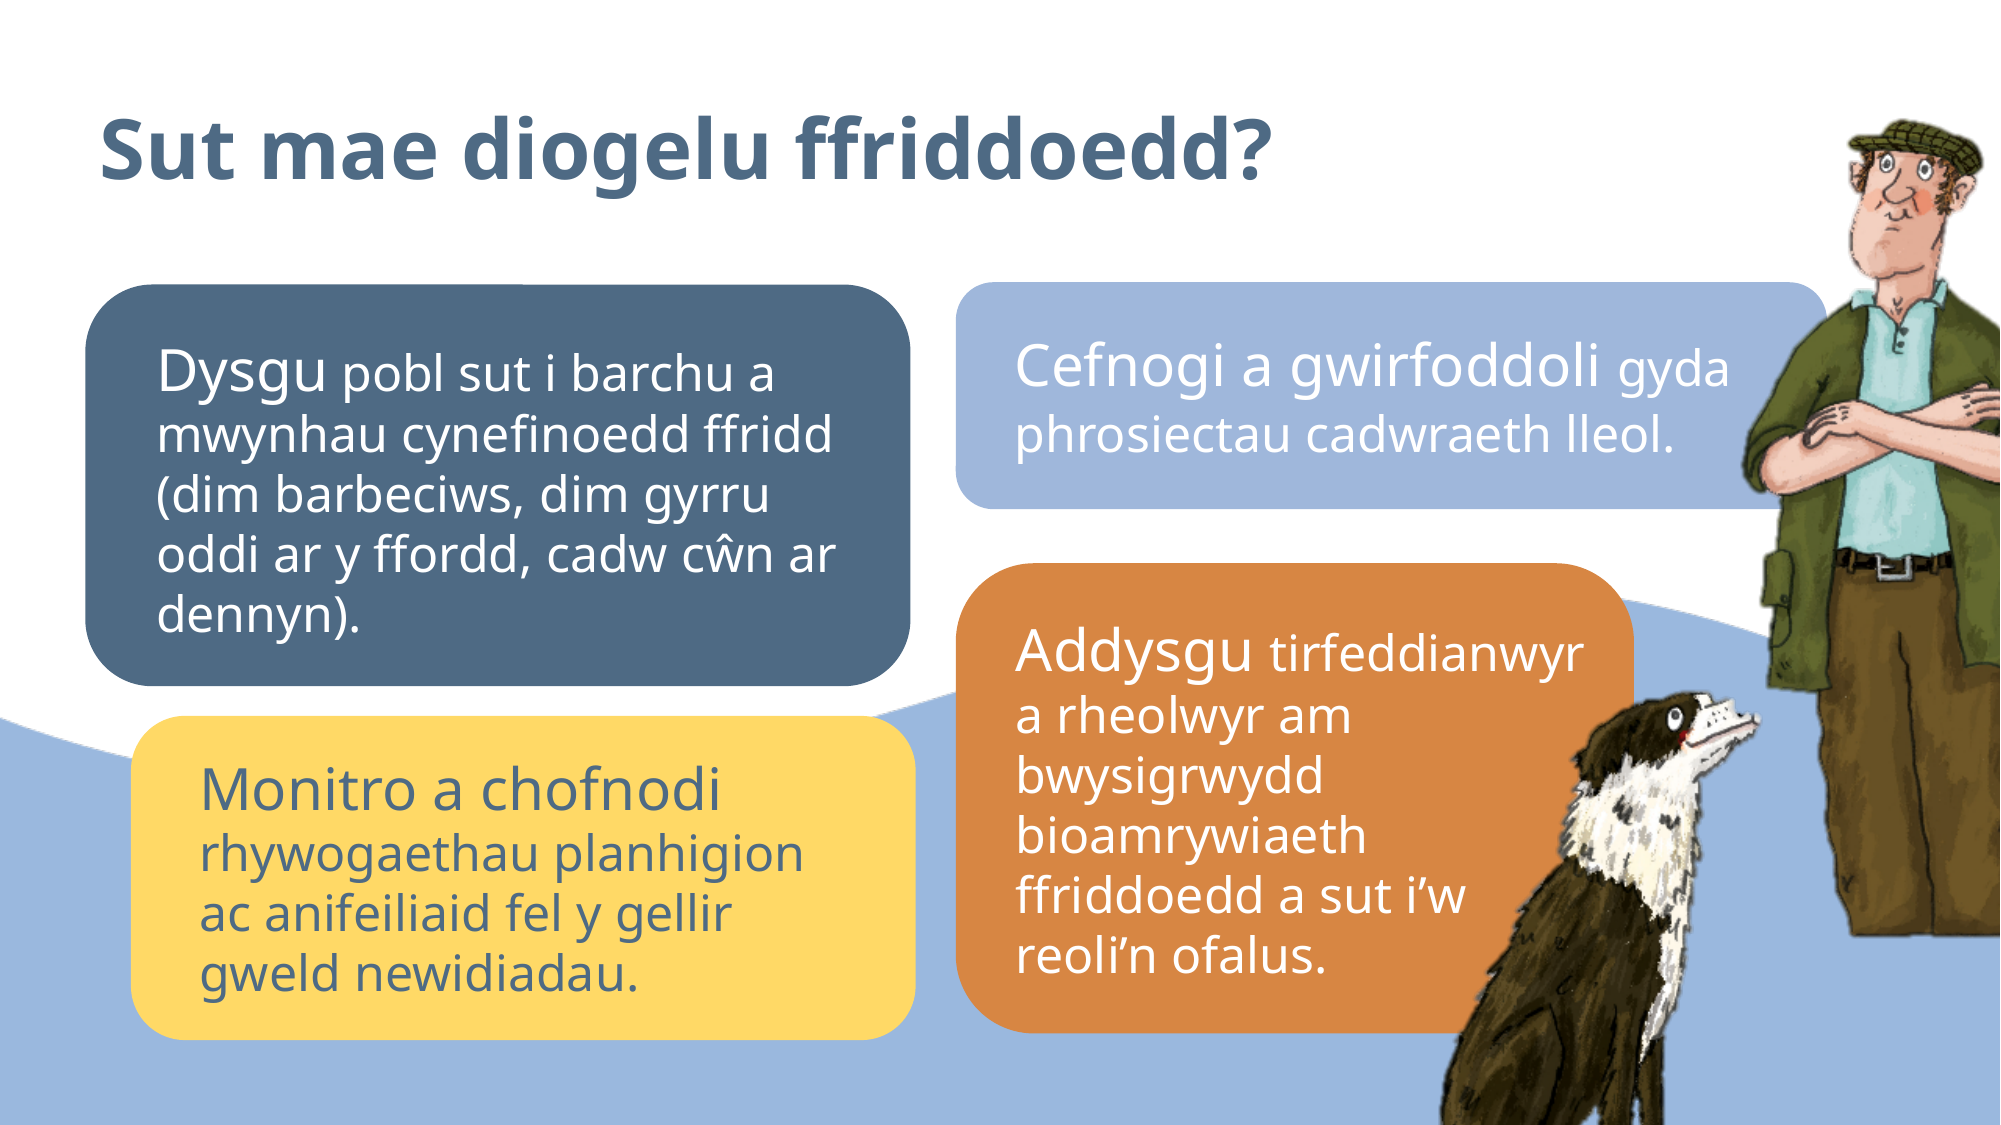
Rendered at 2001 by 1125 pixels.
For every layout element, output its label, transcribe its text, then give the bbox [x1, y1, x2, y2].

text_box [85, 284, 911, 687]
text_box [955, 563, 1356, 1056]
text_box Sut mae diogelu ffriddoedd? [85, 81, 1356, 280]
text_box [955, 282, 1356, 510]
picture [0, 81, 2000, 1125]
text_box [130, 715, 916, 1041]
